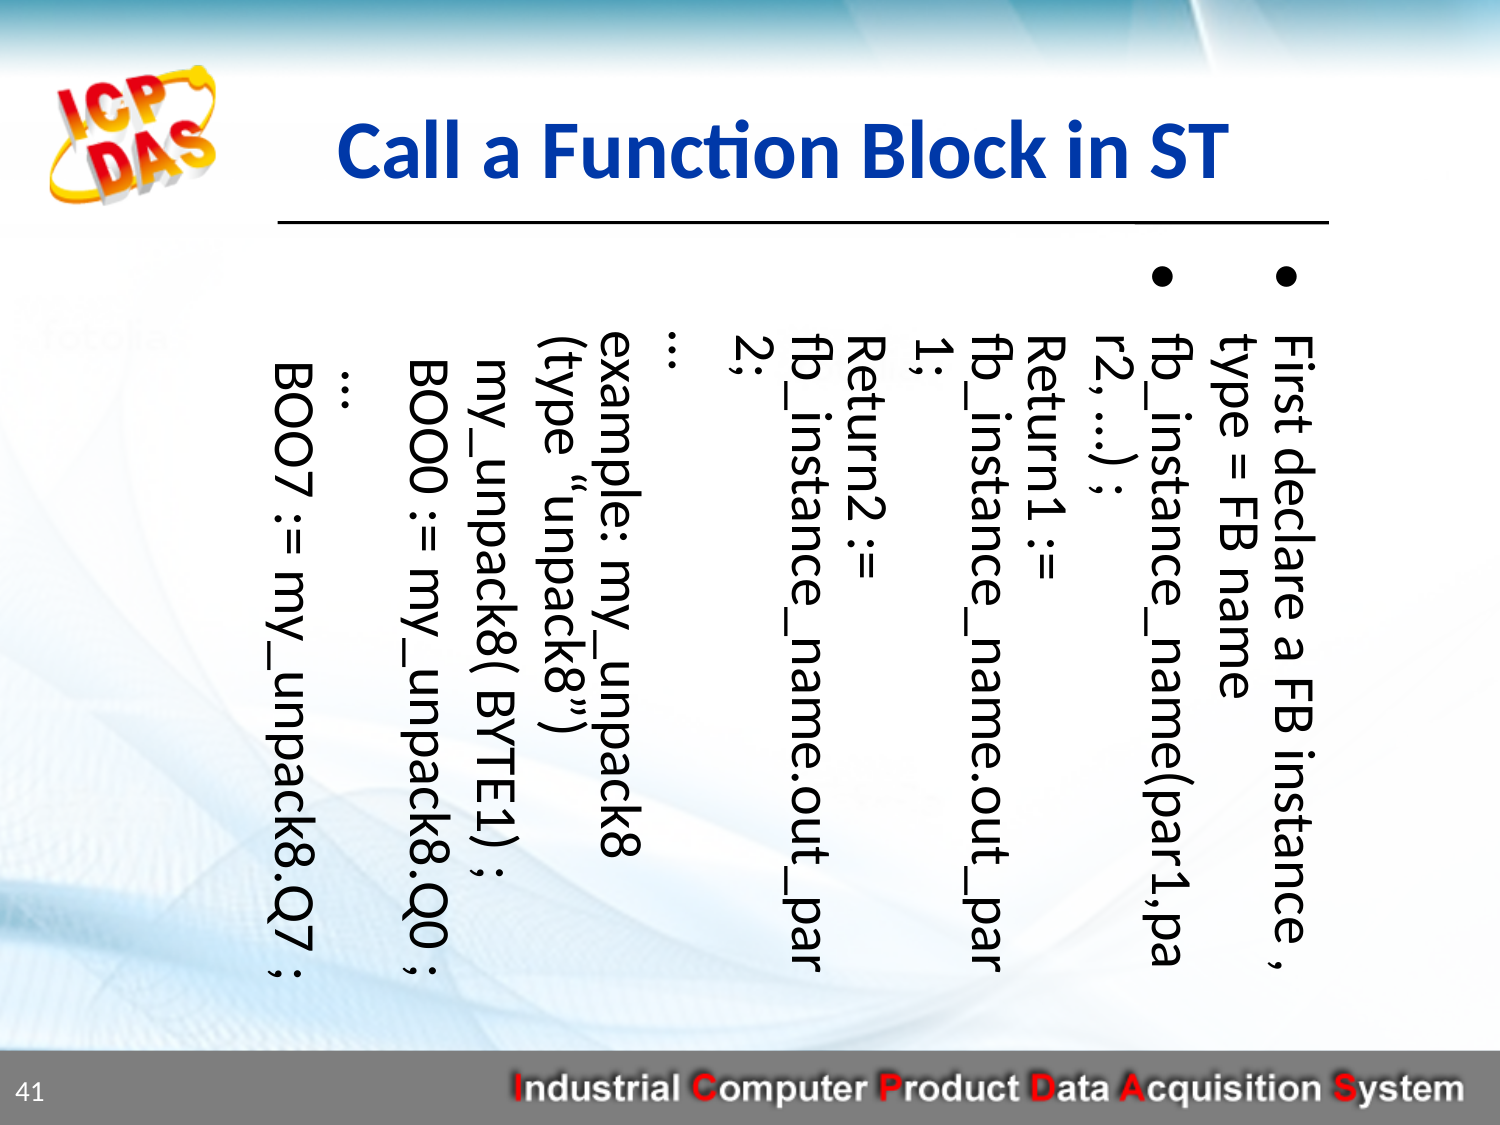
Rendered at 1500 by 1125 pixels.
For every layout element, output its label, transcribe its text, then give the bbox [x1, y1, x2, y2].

list First declare a FB instance , type = FB name fb_instance_name(par1,par2, …) ; Return1 := fb_instance_name.out_par1; Return2 := fb_instance_name.out_par2; … example: my_unpack8 (type “unpack8”) my_unpack8( BYTE1) ; BOO0 := my_unpack8.Q0 ; … BOO7 := my_unpack8.Q7 ; [52, 262, 1471, 1006]
title Call a Function Block in ST [74, 44, 1426, 233]
slide_number 41 [0, 1054, 176, 1125]
picture [0, 0, 1500, 1125]
